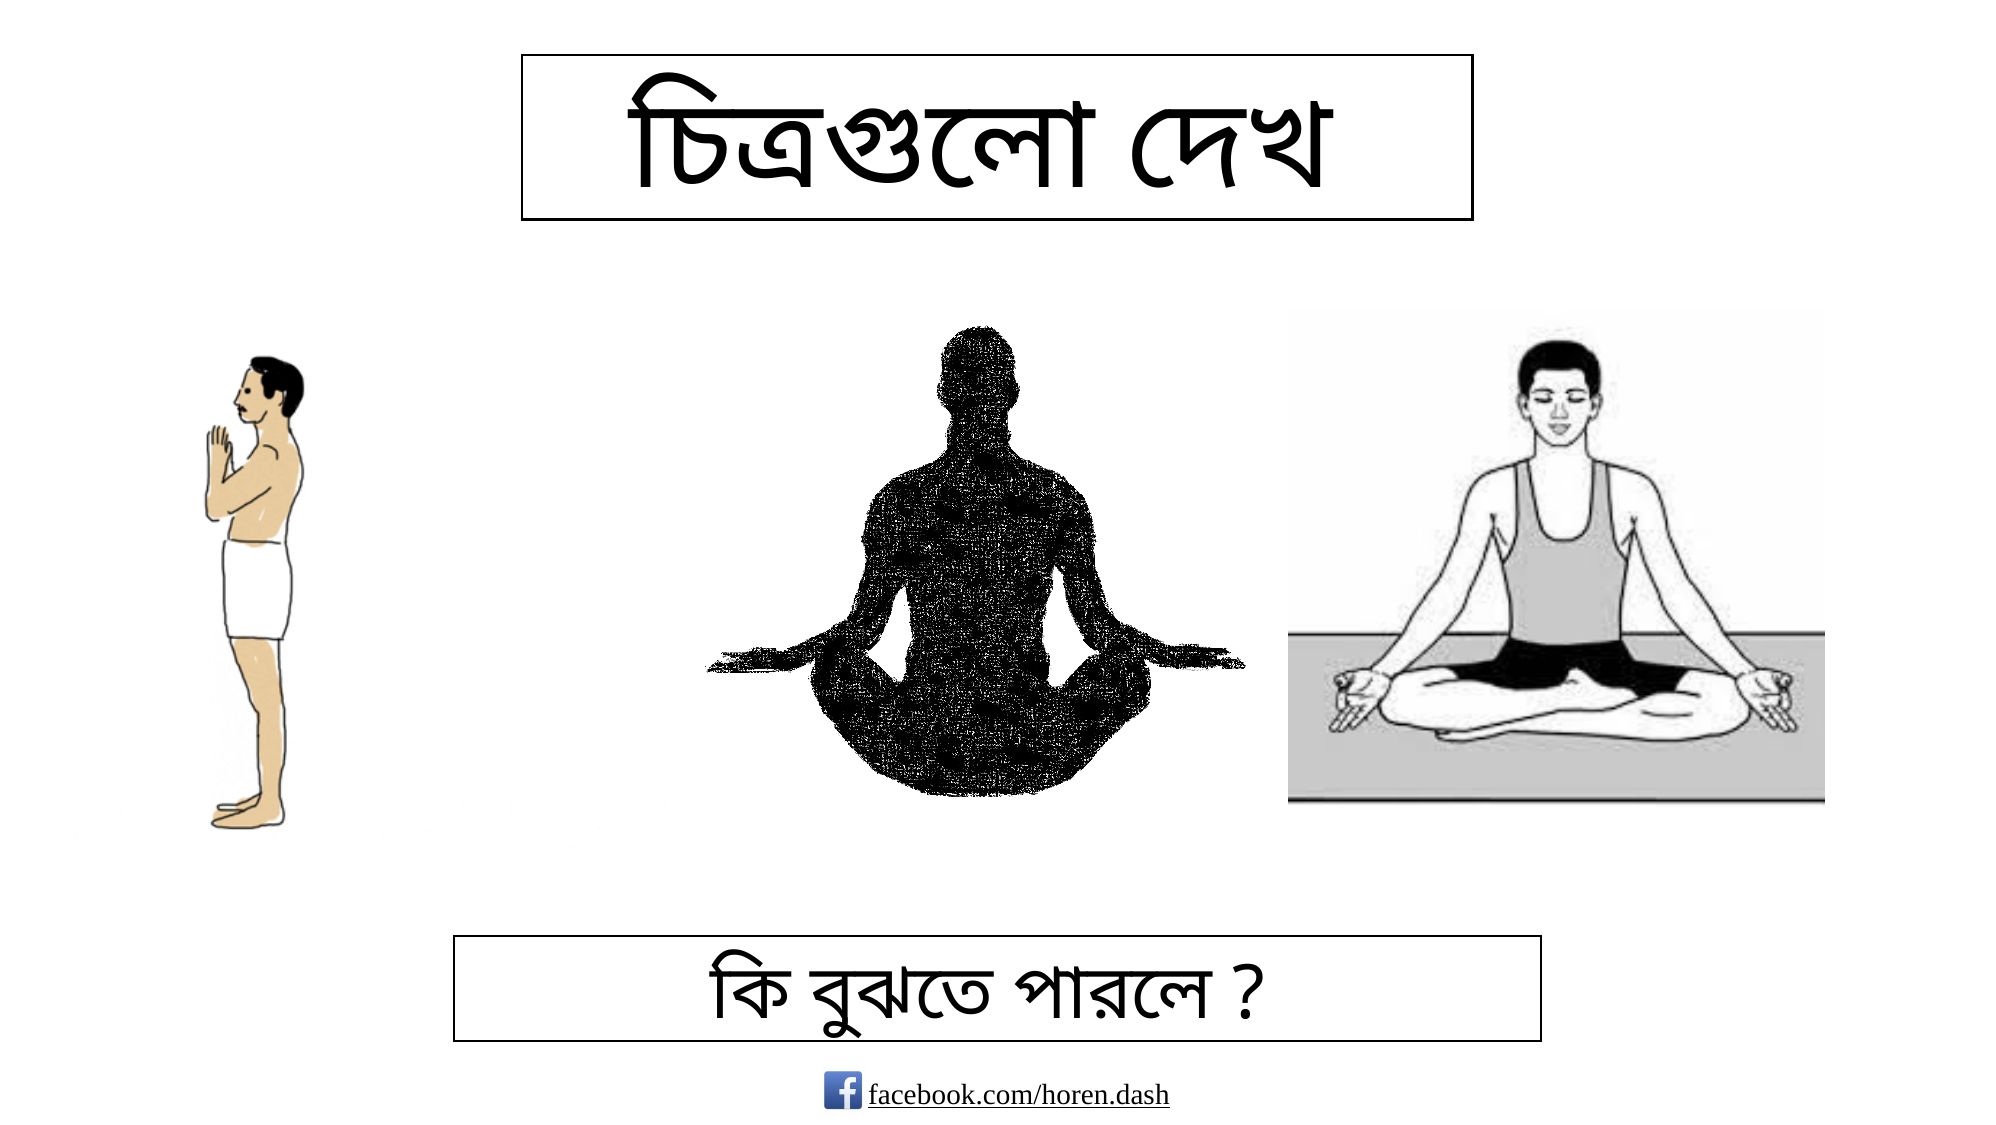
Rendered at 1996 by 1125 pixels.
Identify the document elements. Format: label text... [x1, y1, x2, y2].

picture [1288, 309, 1825, 807]
text_box কি বুঝতে পারলে ? [453, 935, 1542, 1042]
text_box চিত্রগুলো দেখ [521, 54, 1474, 221]
picture [0, 228, 1267, 873]
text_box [819, 1066, 1392, 1119]
